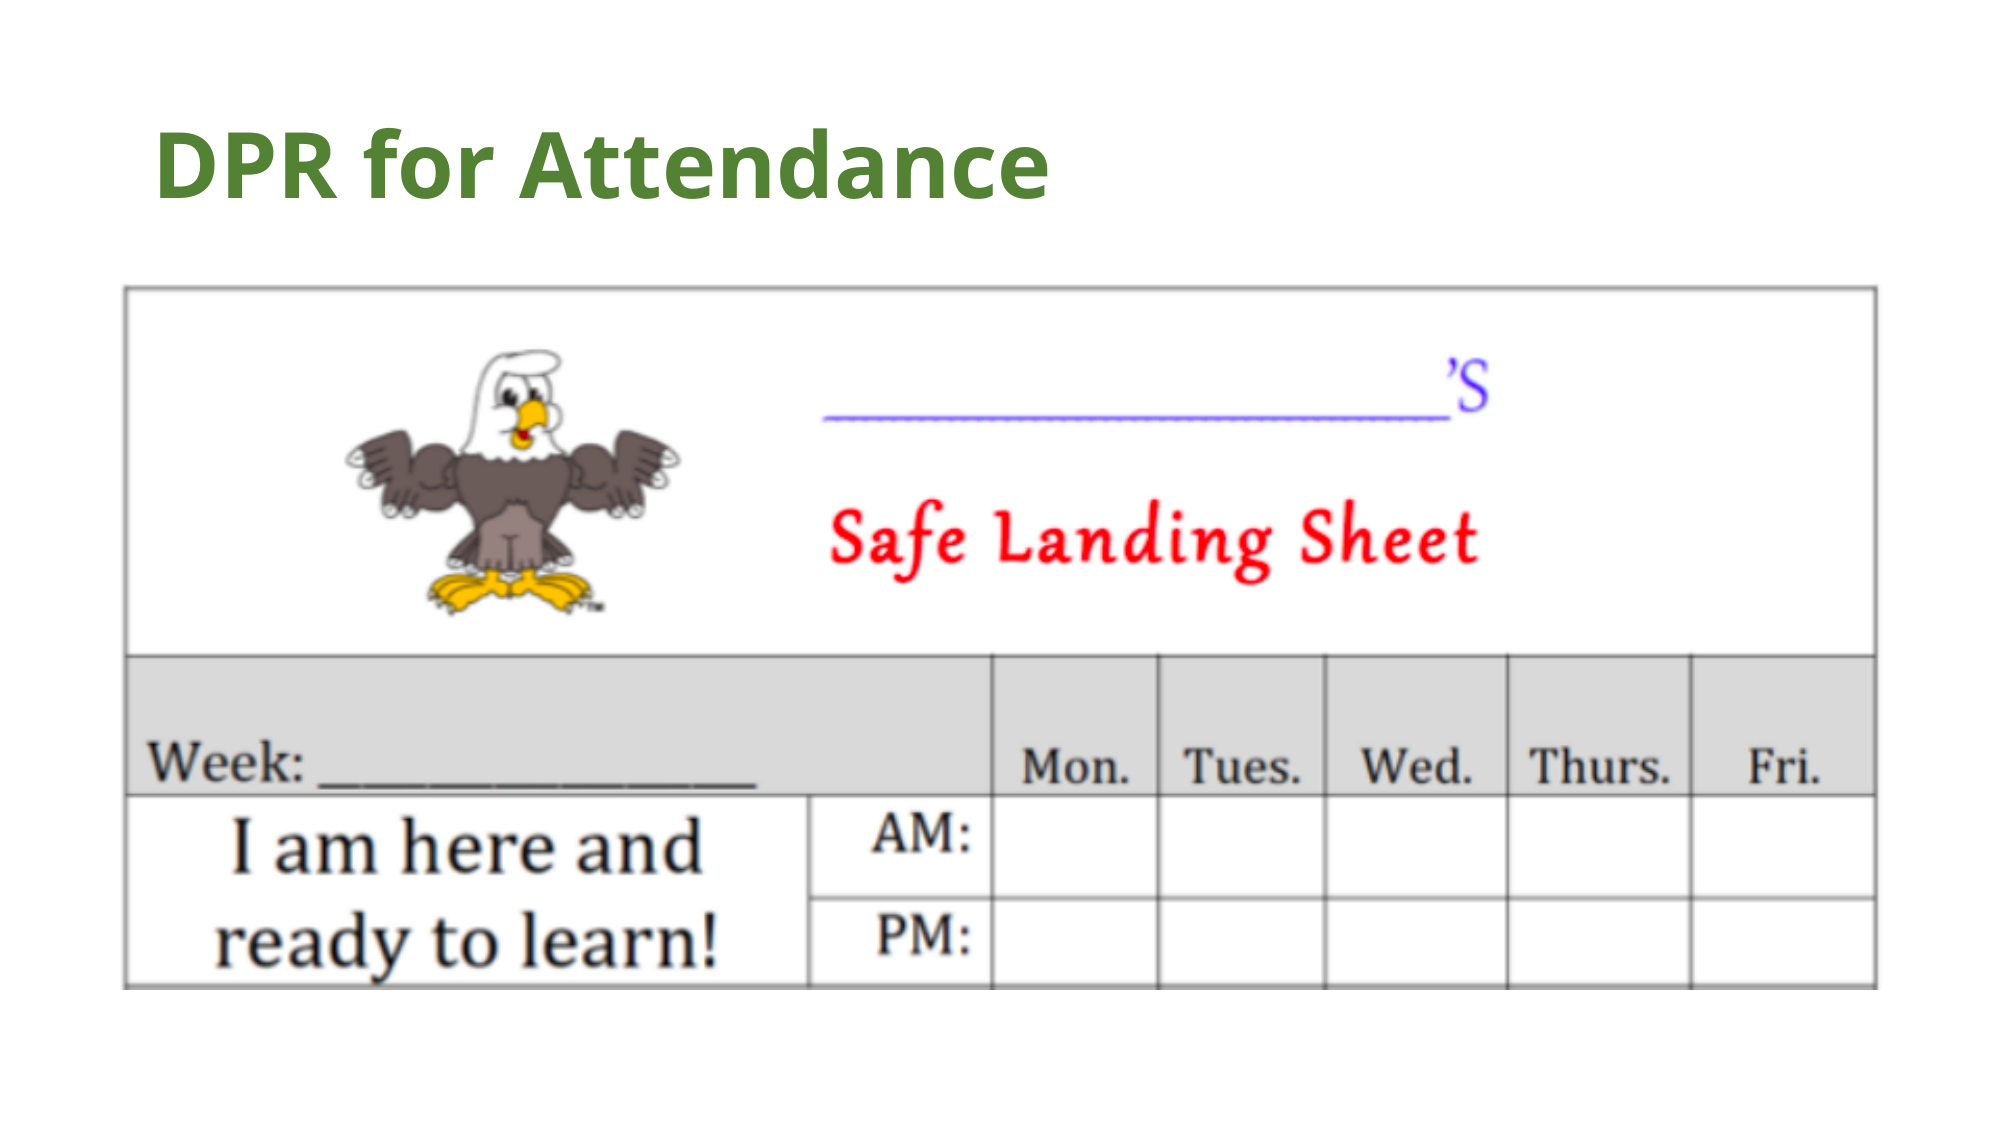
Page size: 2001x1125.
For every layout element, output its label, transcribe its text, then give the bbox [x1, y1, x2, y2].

picture [107, 277, 1893, 990]
title DPR for Attendance [137, 59, 1863, 277]
